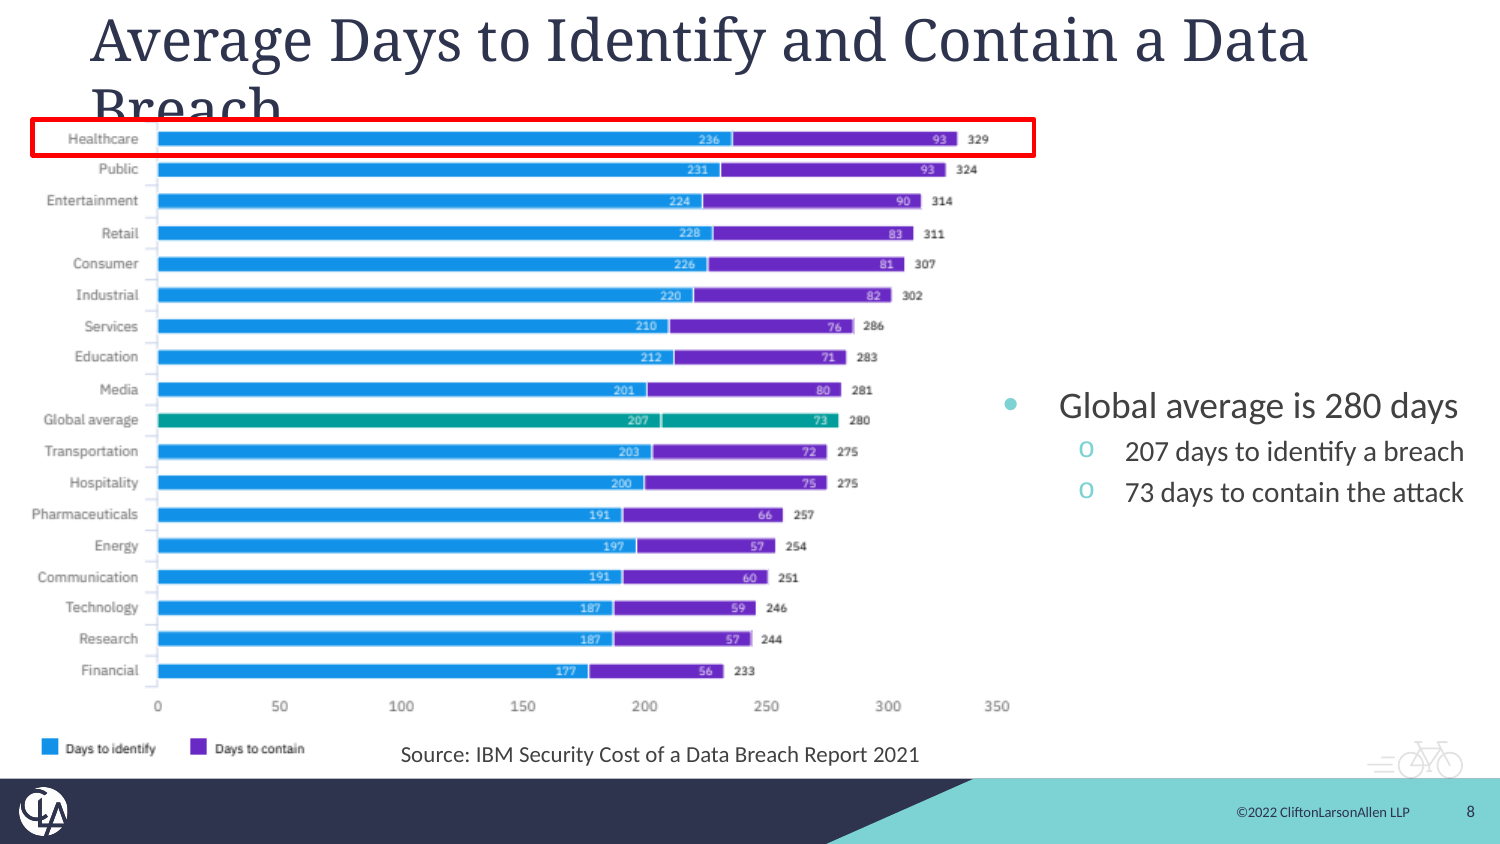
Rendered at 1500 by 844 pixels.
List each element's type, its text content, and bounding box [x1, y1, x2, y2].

title Average Days to Identify and Contain a Data Breach [74, 16, 1444, 130]
picture [0, 116, 1030, 764]
list Global average is 280 days 207 days to identify a breach 73 days to contain the attack [1034, 373, 1485, 532]
slide_number 8 [1425, 782, 1490, 840]
